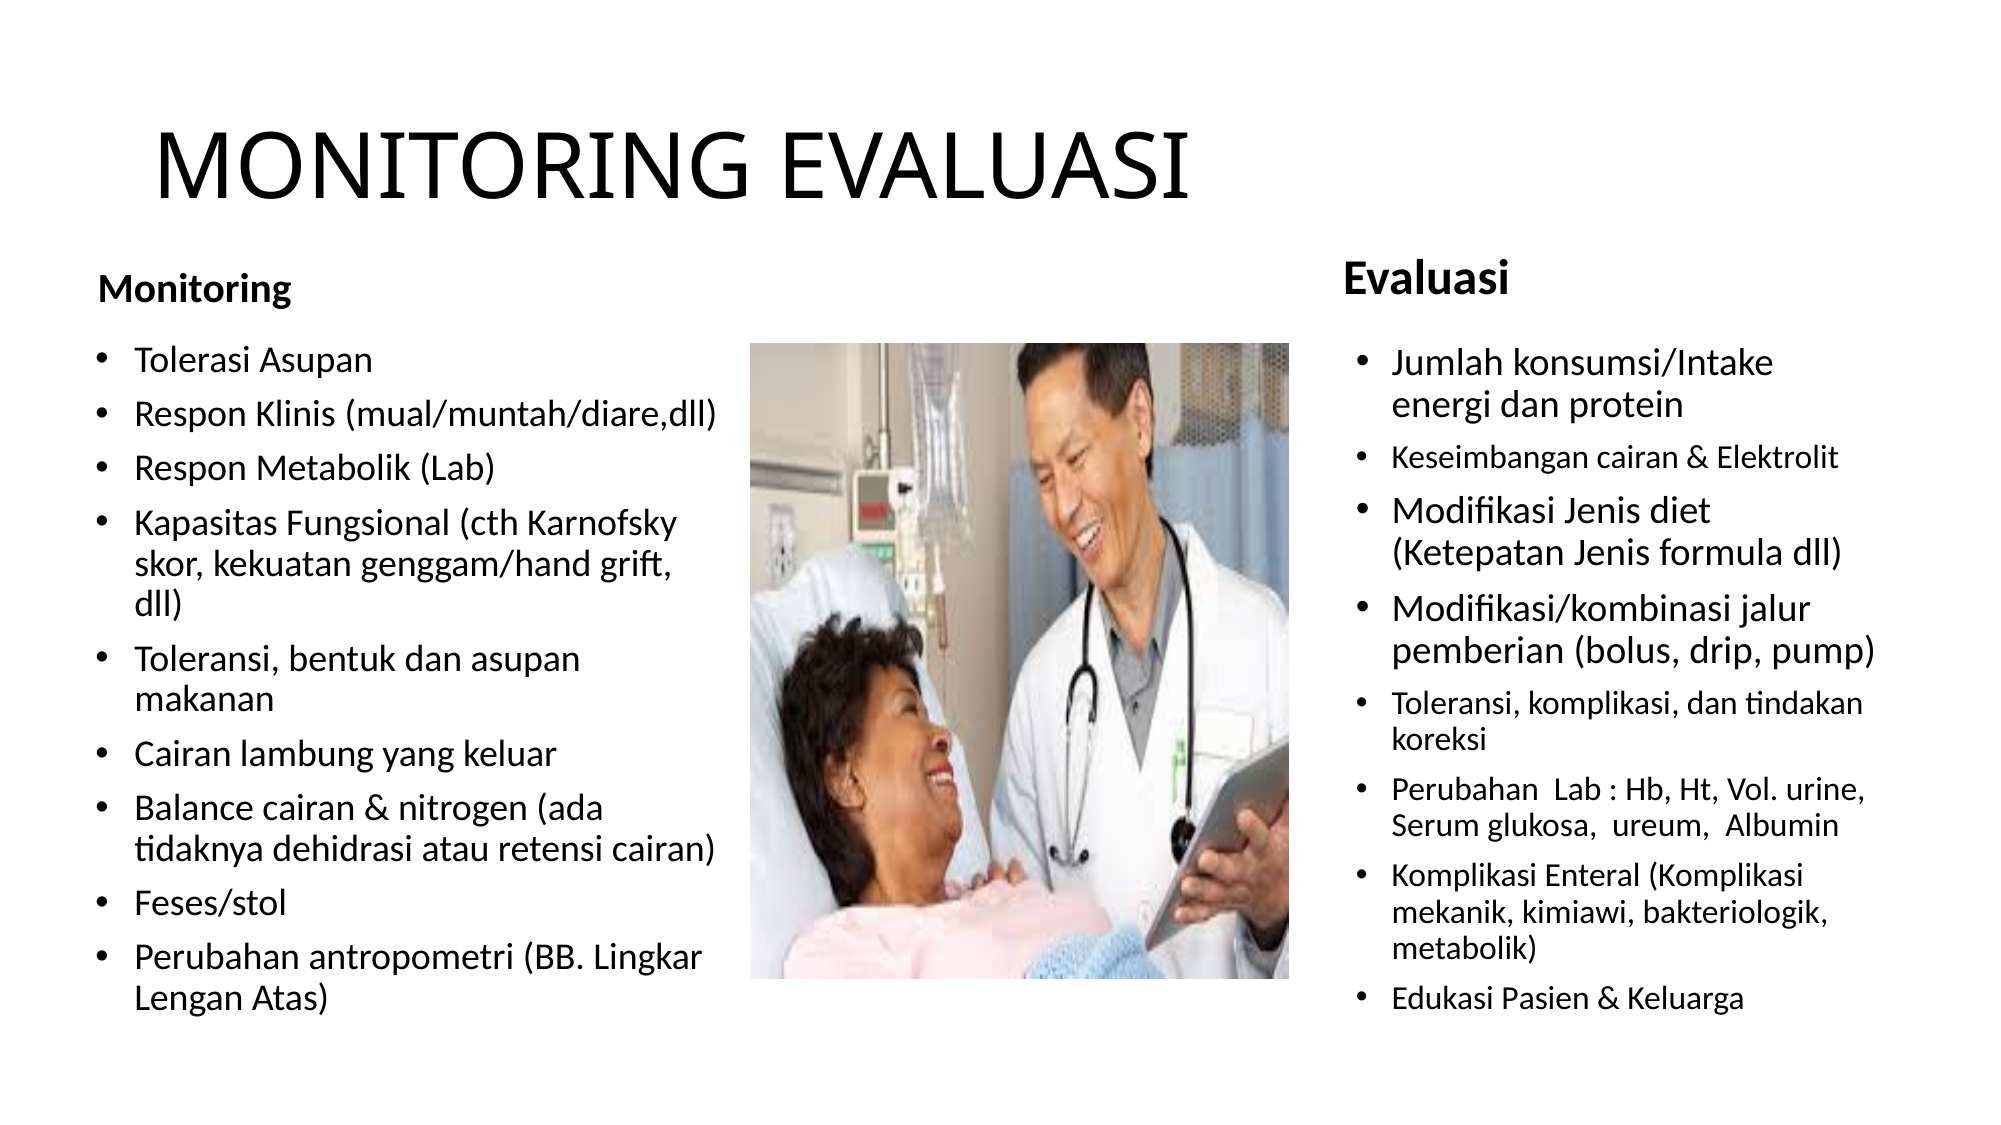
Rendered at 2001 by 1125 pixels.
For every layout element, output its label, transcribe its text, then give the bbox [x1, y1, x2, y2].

title MONITORING EVALUASI [137, 59, 1863, 278]
list Evaluasi [1328, 238, 1879, 313]
picture [749, 343, 1289, 979]
list Monitoring [82, 259, 716, 320]
list Jumlah konsumsi/Intake energi dan protein Keseimbangan cairan & Elektrolit Modifikasi Jenis diet (Ketepatan Jenis formula dll) Modifikasi/kombinasi jalur pemberian (bolus, drip, pump) Toleransi, komplikasi, dan tindakan koreksi Perubahan Lab : Hb, Ht, Vol. urine, Serum glukosa, ureum, Albumin Komplikasi Enteral (Komplikasi mekanik, kimiawi, bakteriologik, metabolik) Edukasi Pasien & Keluarga [1340, 333, 1892, 1061]
list Tolerasi Asupan Respon Klinis (mual/muntah/diare,dll) Respon Metabolik (Lab) Kapasitas Fungsional (cth Karnofsky skor, kekuatan genggam/hand grift, dll) Toleransi, bentuk dan asupan makanan Cairan lambung yang keluar Balance cairan & nitrogen (ada tidaknya dehidrasi atau retensi cairan) Feses/stol Perubahan antropometri (BB. Lingkar Lengan Atas) [80, 332, 743, 1061]
